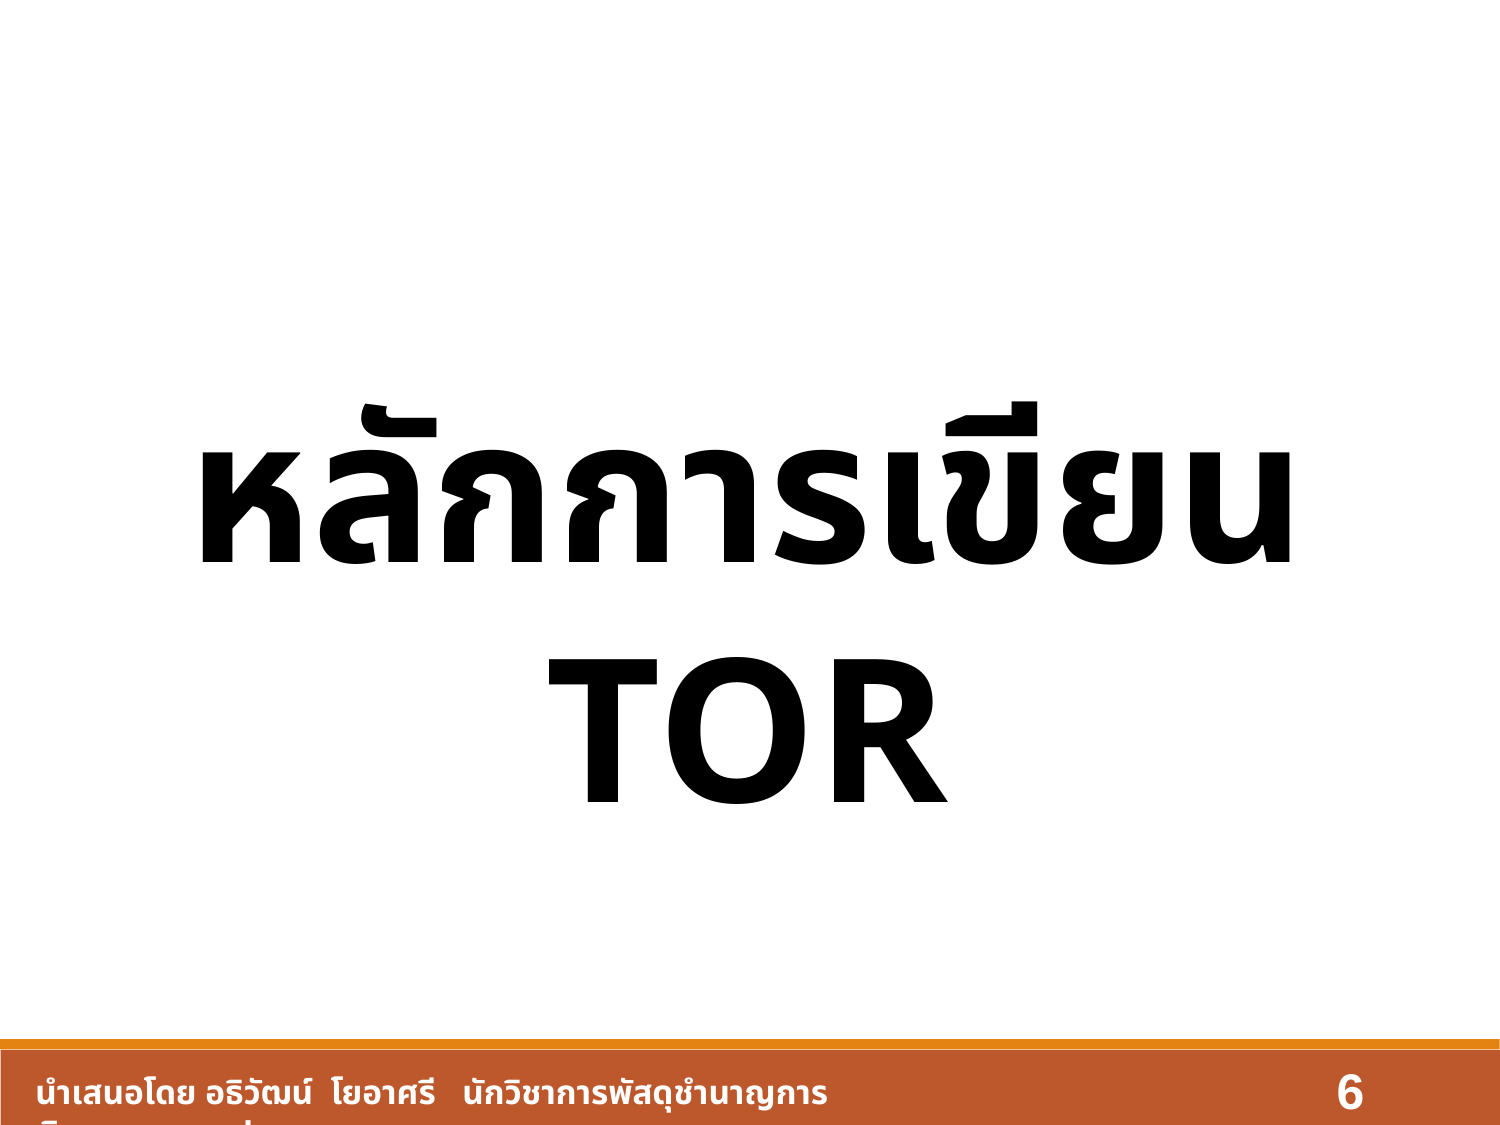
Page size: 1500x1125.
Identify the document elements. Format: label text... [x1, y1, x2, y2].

slide_number 6 [1217, 1059, 1380, 1120]
text_box หลักการเขียน TOR [114, 355, 1380, 850]
